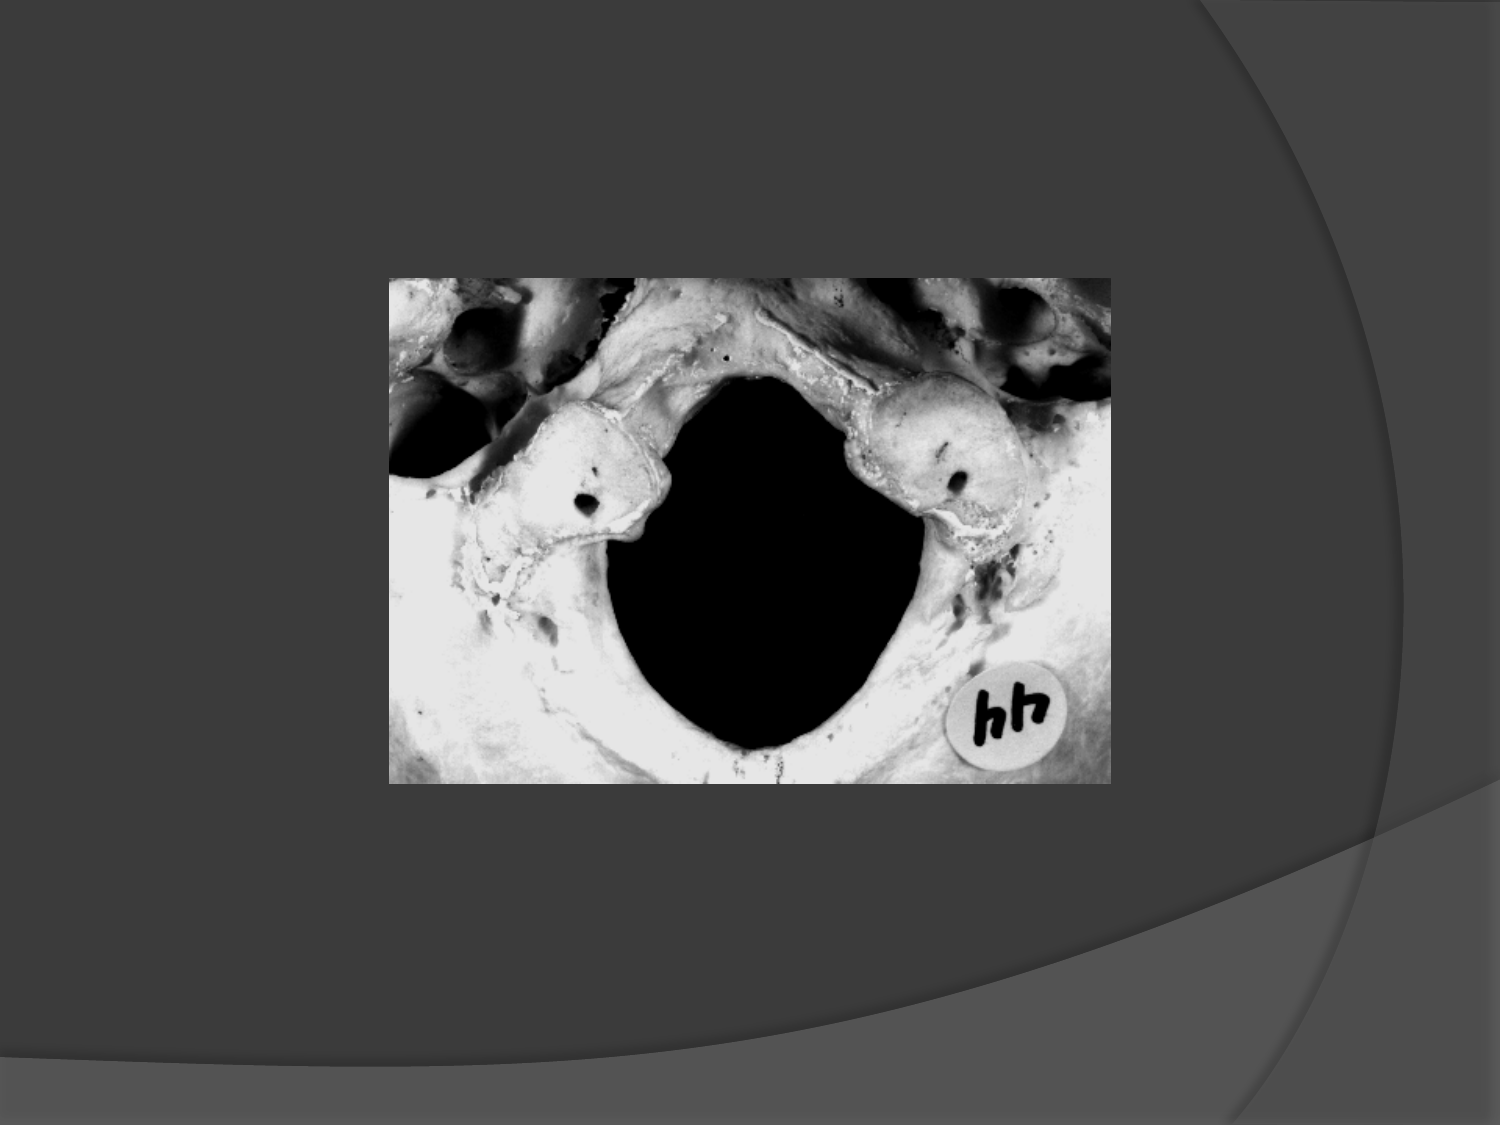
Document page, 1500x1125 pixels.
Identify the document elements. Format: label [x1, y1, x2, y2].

list [388, 278, 1112, 784]
